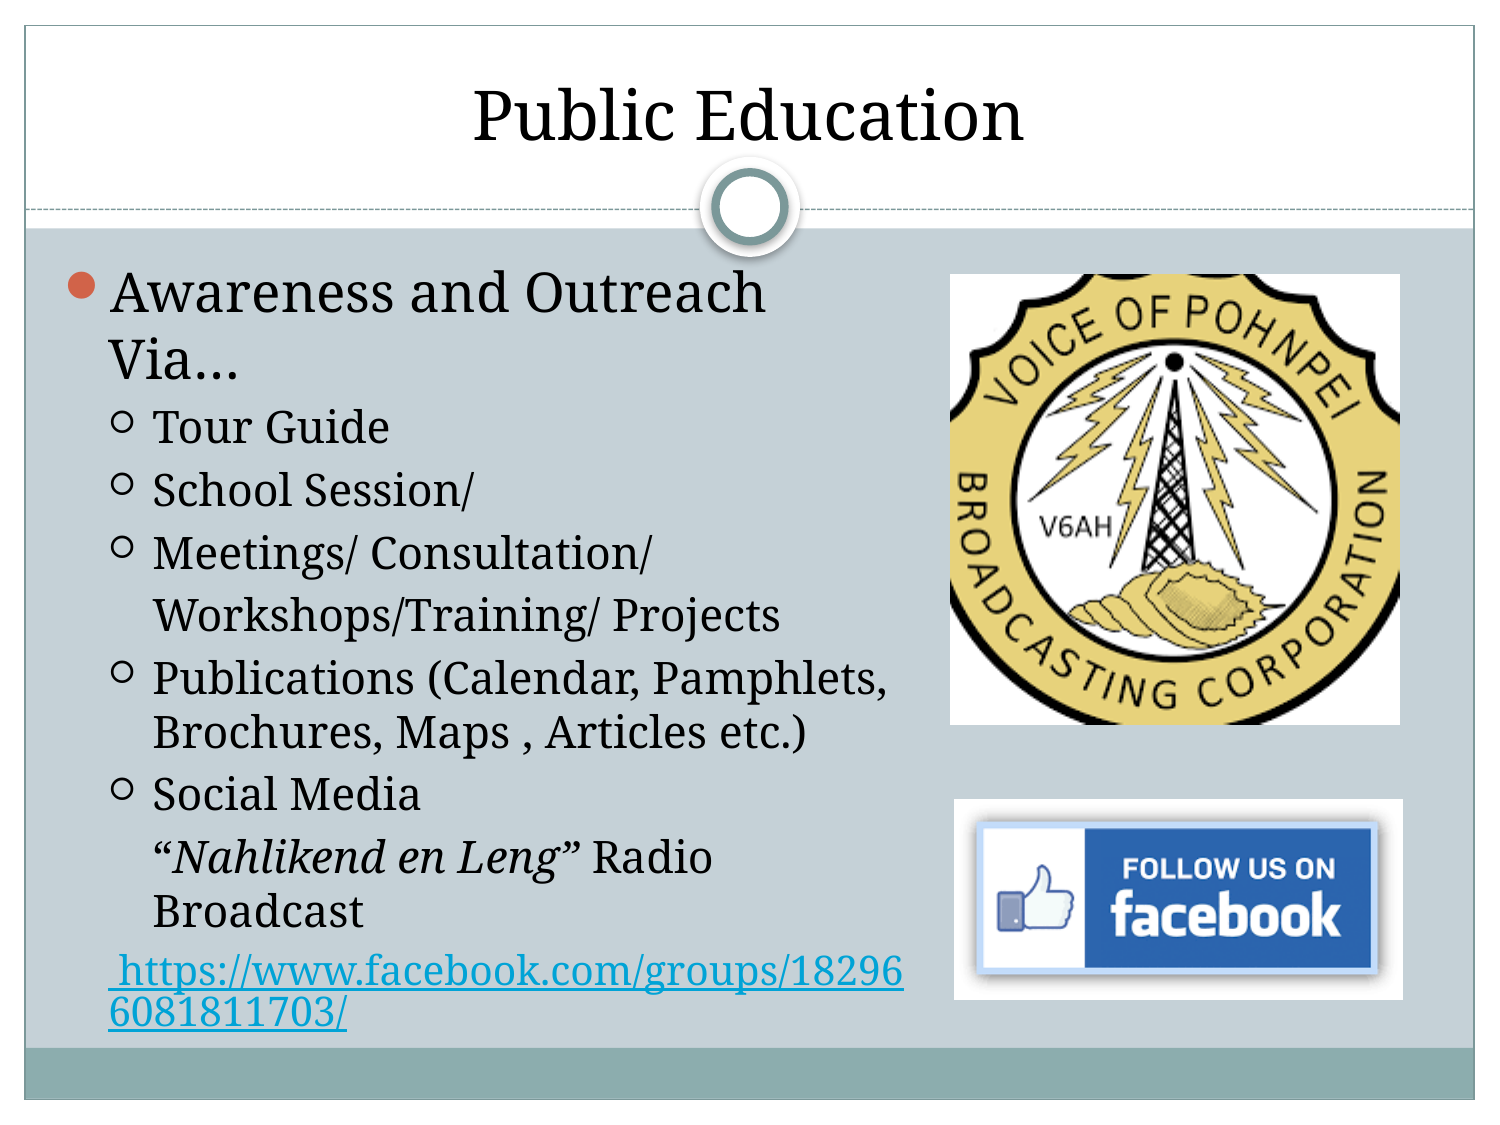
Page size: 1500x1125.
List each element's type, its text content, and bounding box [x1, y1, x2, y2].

picture [954, 799, 1404, 1001]
title Public Education [49, 37, 1450, 162]
picture [949, 274, 1401, 726]
list Awareness and Outreach Via… Tour Guide School Session/ Meetings/ Consultation/ Workshops/Training/ Projects Publications (Calendar, Pamphlets, Brochures, Maps , Articles etc.) Social Media “Nahlikend en Leng” Radio Broadcast https://www.facebook.com/groups/182966081811703/ [49, 250, 925, 1013]
